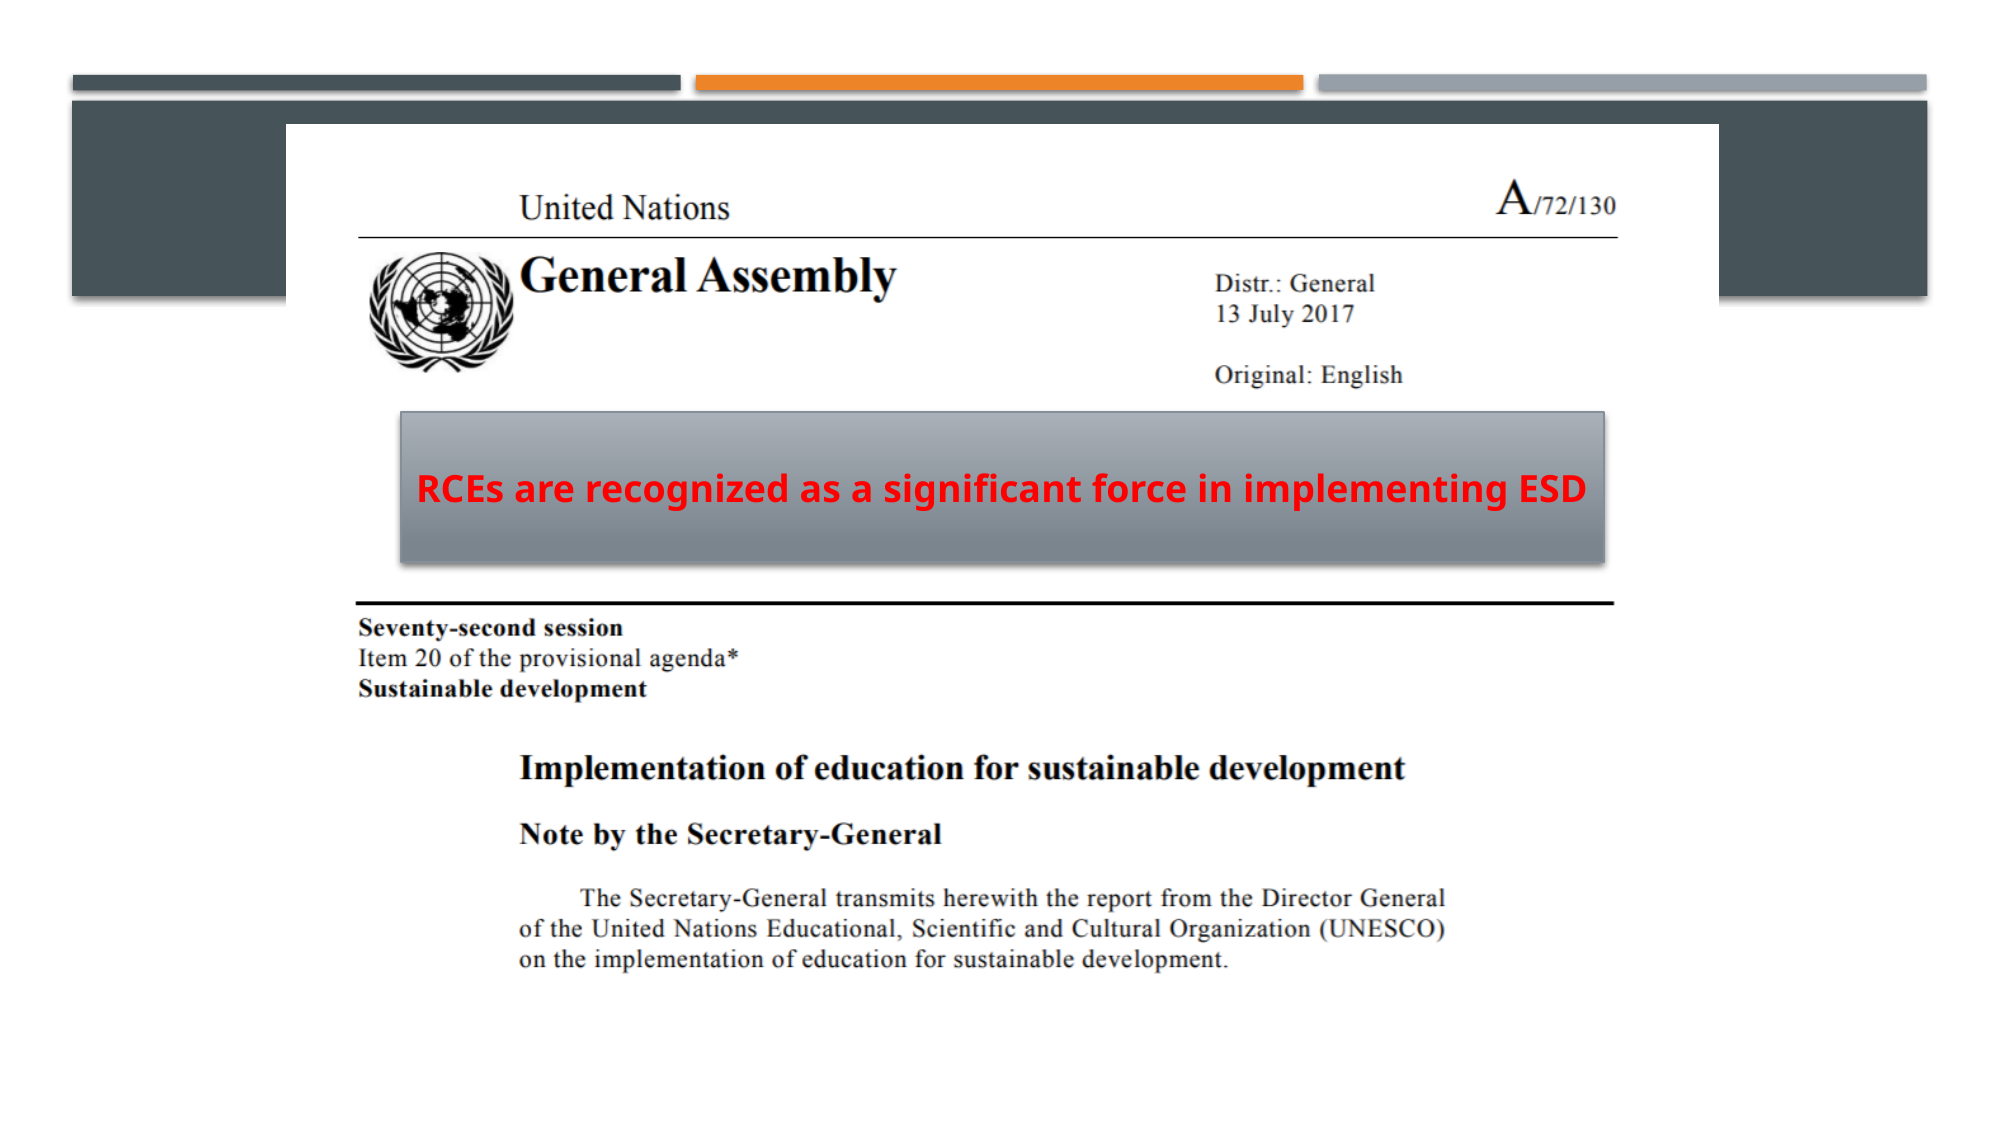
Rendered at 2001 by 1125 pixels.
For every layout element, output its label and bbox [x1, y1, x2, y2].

picture [286, 124, 1720, 1000]
